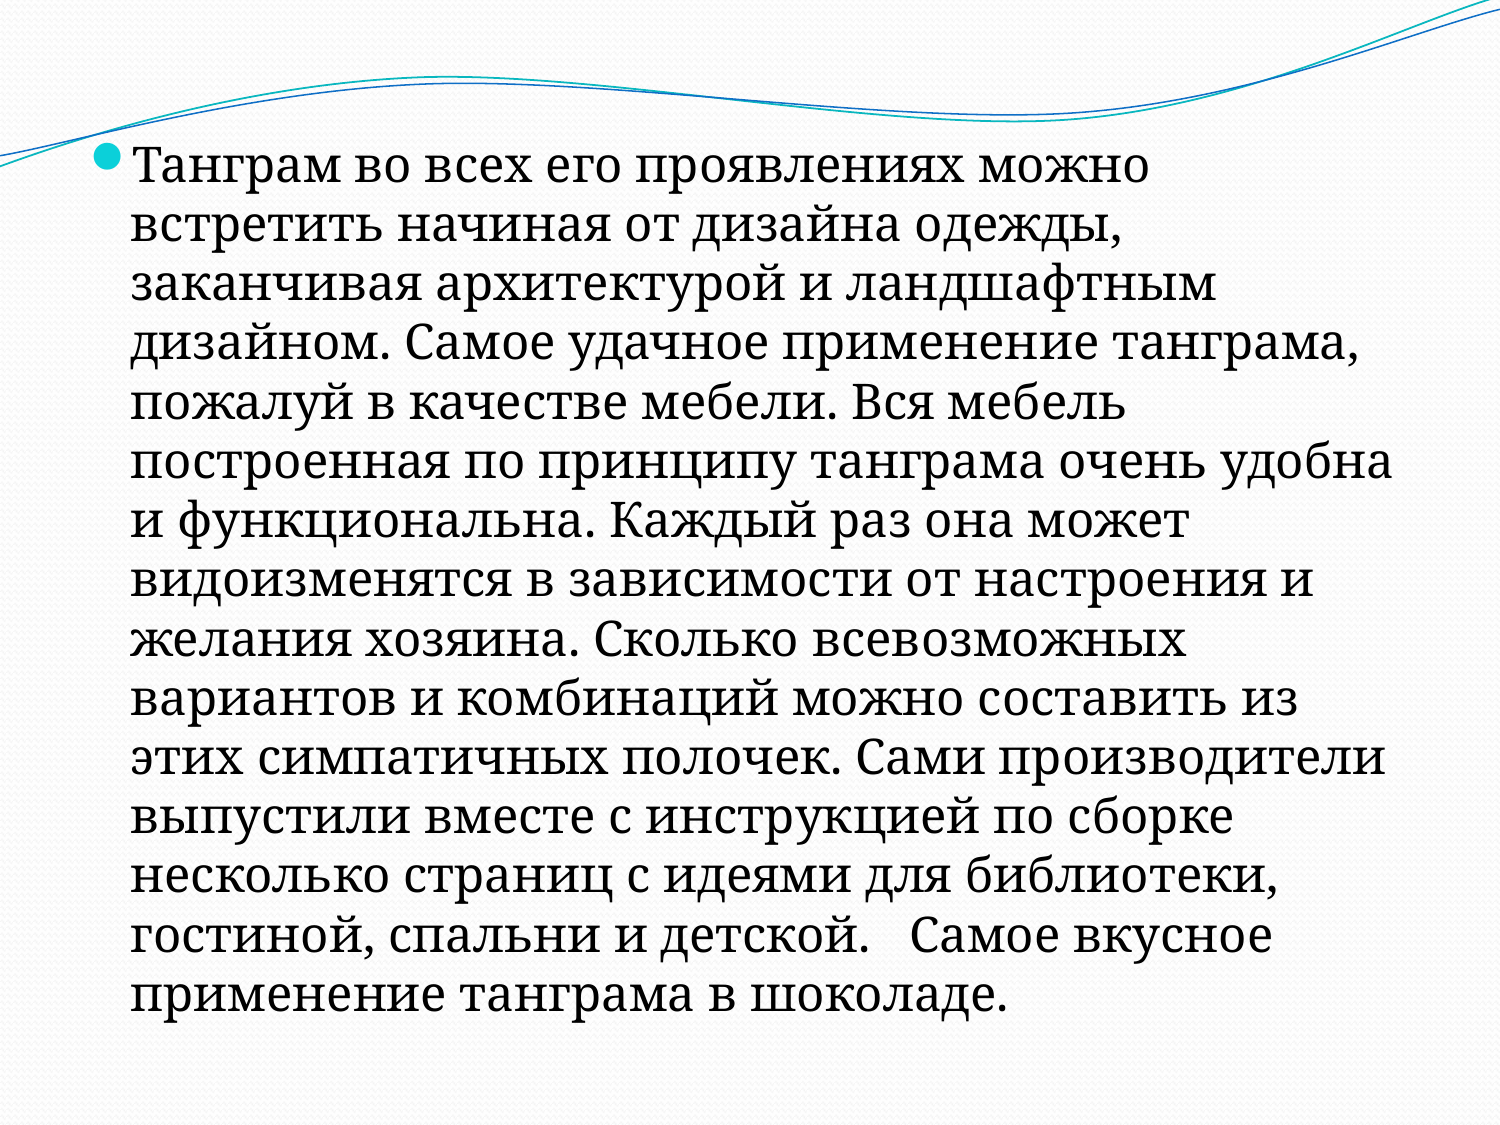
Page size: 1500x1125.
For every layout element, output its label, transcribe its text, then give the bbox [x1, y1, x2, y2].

list Танграм во всех его проявлениях можно встретить начиная от дизайна одежды, заканчивая архитектурой и ландшафтным дизайном. Самое удачное применение танграма, пожалуй в качестве мебели. Вся мебель построенная по принципу танграма очень удобна и функциональна. Каждый раз она может видоизменятся в зависимости от настроения и желания хозяина. Сколько всевозможных вариантов и комбинаций можно составить из этих симпатичных полочек. Сами производители выпустили вместе с инструкцией по сборке несколько страниц с идеями для библиотеки, гостиной, спальни и детской. Самое вкусное применение танграма в шоколаде. [75, 125, 1425, 1038]
